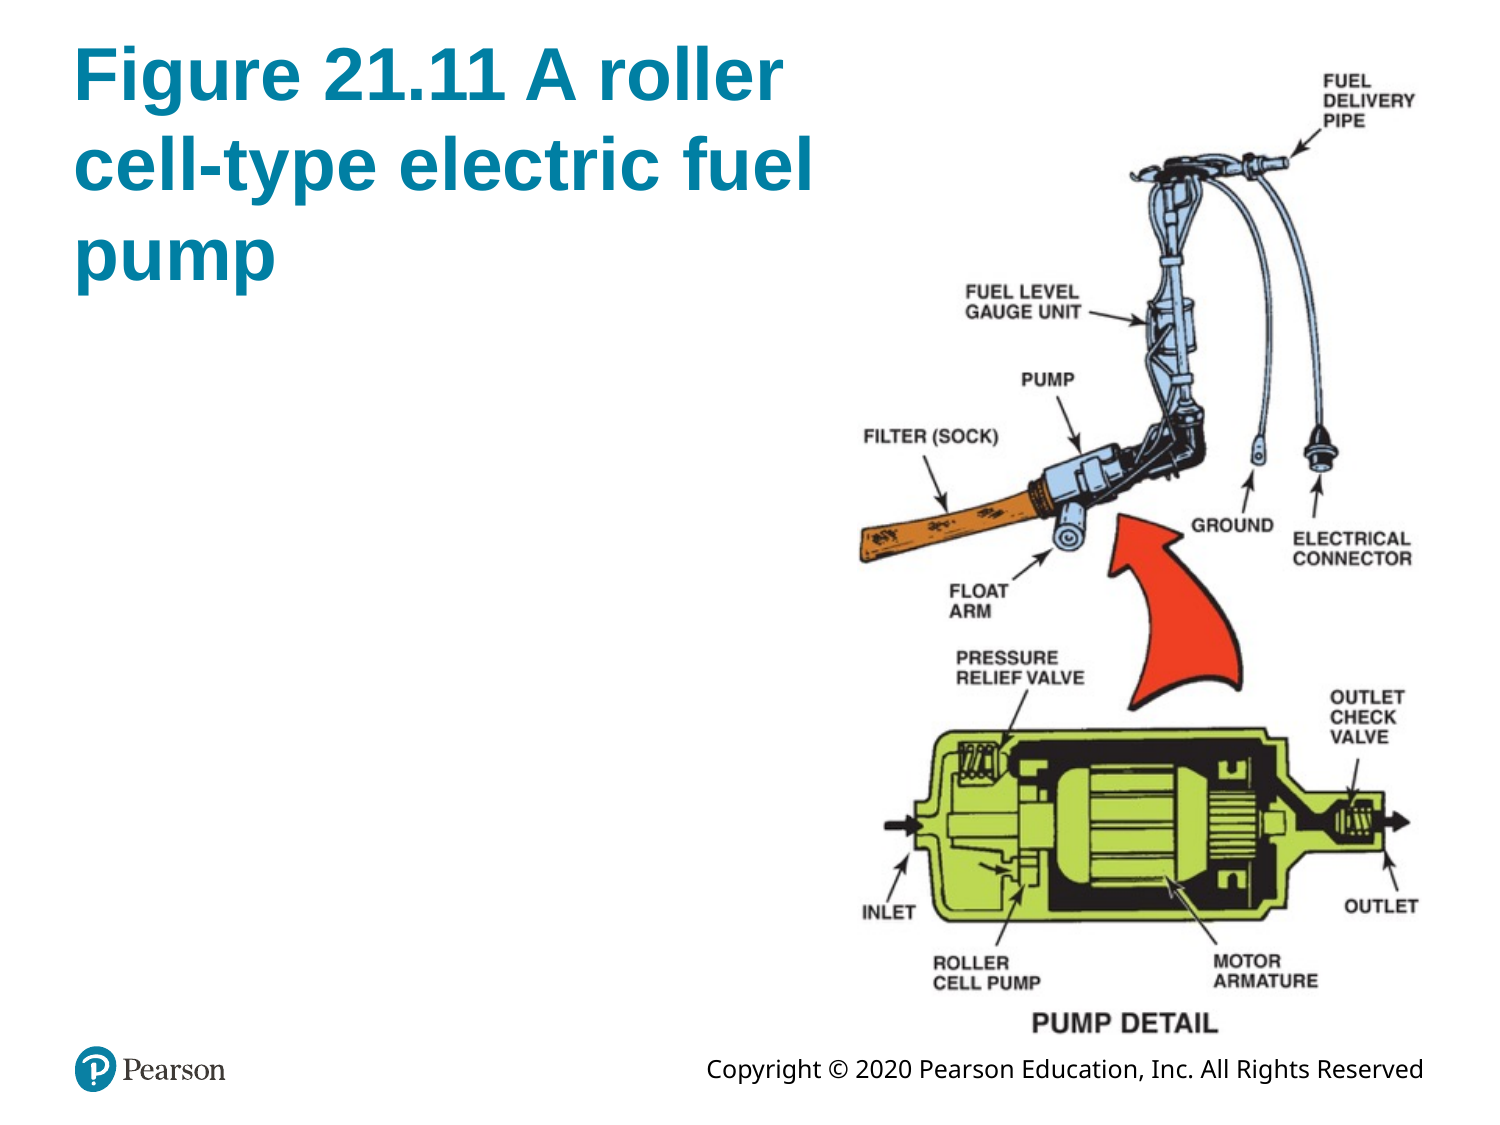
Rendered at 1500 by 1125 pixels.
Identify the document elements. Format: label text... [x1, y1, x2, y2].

picture [856, 70, 1423, 1036]
title Figure 21.11 A roller cell-type electric fuel pump [74, 25, 825, 296]
